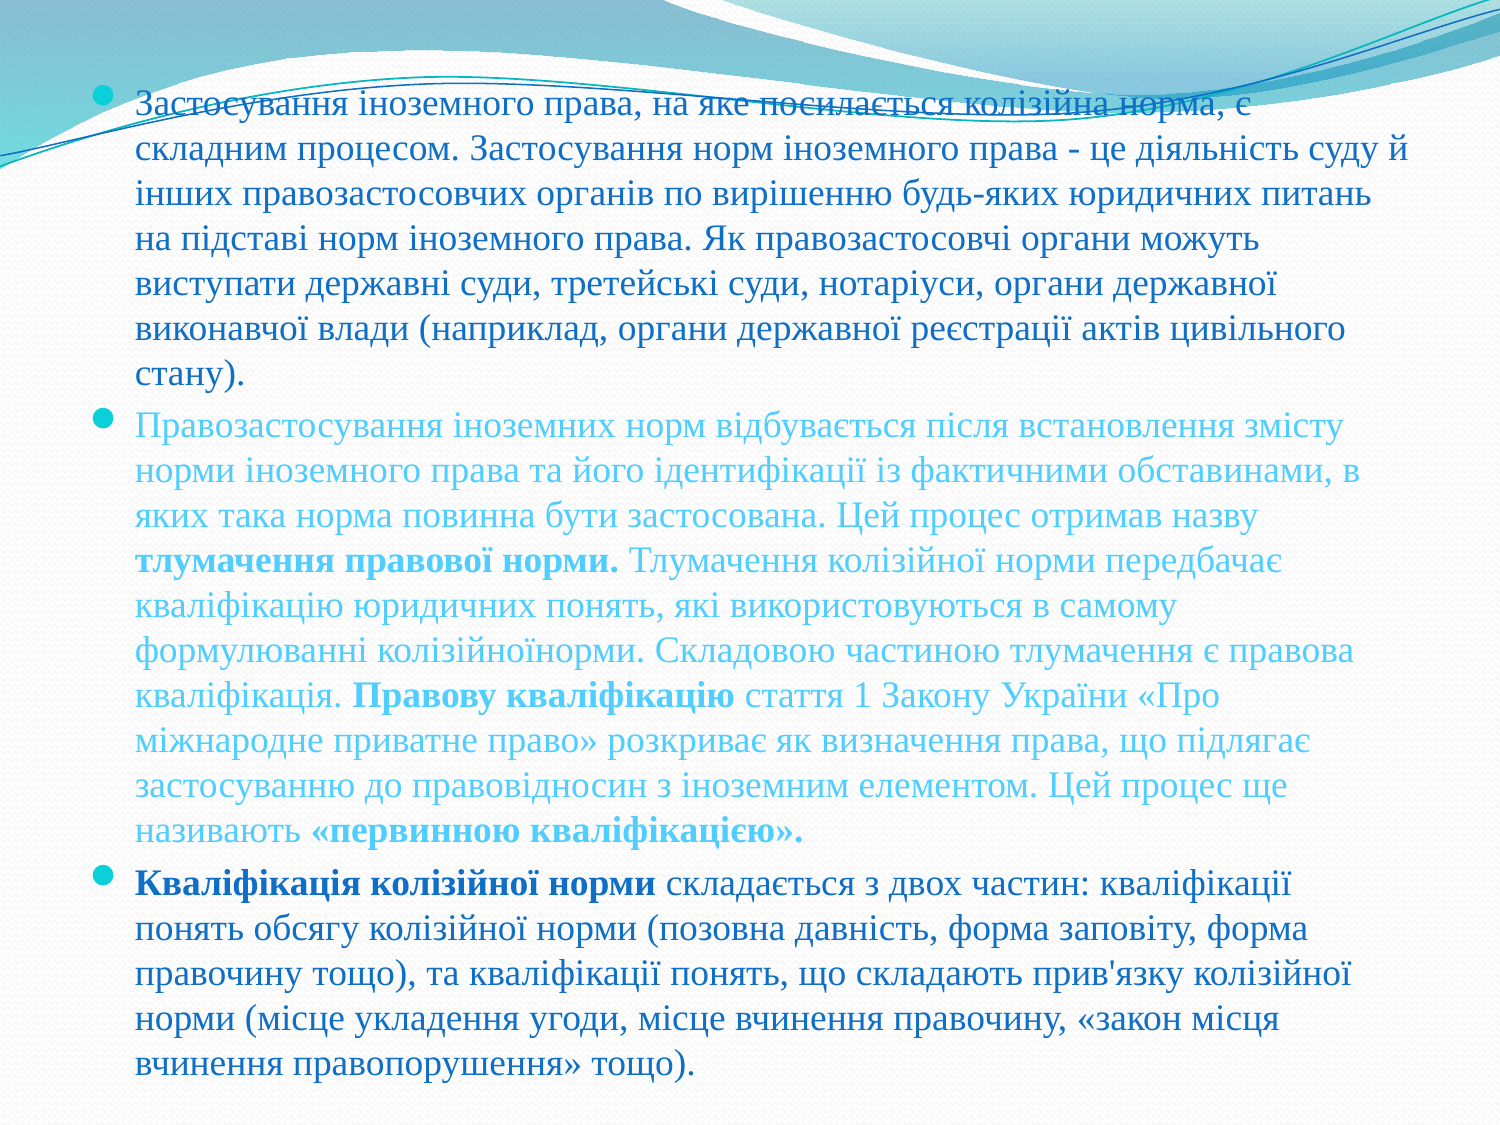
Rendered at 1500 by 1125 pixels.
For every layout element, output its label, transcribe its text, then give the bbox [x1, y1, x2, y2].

list Застосування іноземного права, на яке посилається колізійна норма, є складним процесом. Застосування норм іноземного права - це діяльність суду й інших правозастосовчих органів по вирішенню будь-яких юридичних питань на підставі норм іноземного права. Як правозастосовчі органи можуть виступати державні суди, третейські суди, нотаріуси, органи державної виконавчої влади (наприклад, органи державної реєстрації актів цивільного стану). Правозастосування іноземних норм відбувається після встановлення змісту норми іноземного права та його ідентифікації із фактичними обставинами, в яких така норма повинна бути застосована. Цей процес отримав назву тлумачення правової норми. Тлумачення колізійної норми передбачає кваліфікацію юридичних понять, які використовуються в самому формулюванні колізійноїнорми. Складовою частиною тлумачення є правова кваліфікація. Правову кваліфікацію стаття 1 Закону України «Про міжнародне приватне право» розкриває як визначення права, що підлягає застосуванню до правовідносин з іноземним елементом. Цей процес ще називають «первинною кваліфікацією». Кваліфікація колізійної норми складається з двох частин: кваліфікації понять обсягу колізійної норми (позовна давність, форма заповіту, форма правочину тощо), та кваліфікації понять, що складають прив'язку колізійної норми (місце укладення угоди, місце вчинення правочину, «закон місця вчинення правопорушення» тощо). [75, 70, 1425, 1038]
